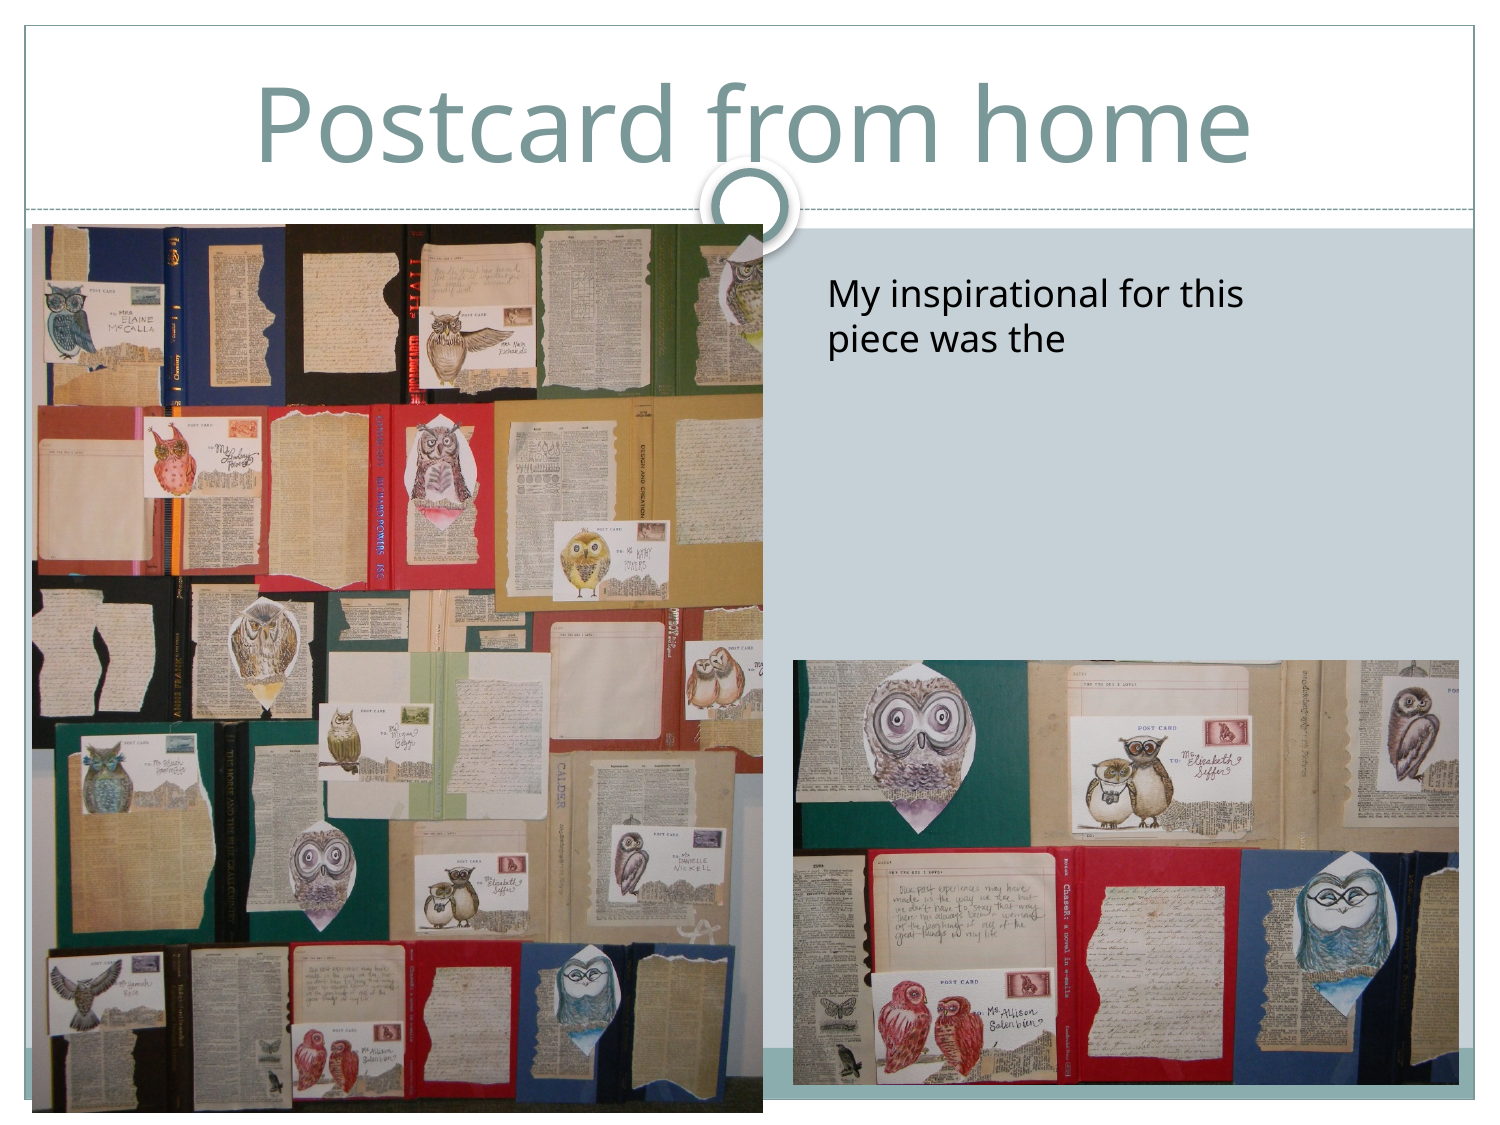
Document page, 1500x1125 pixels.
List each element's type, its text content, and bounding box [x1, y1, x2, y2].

picture [32, 224, 763, 1113]
picture [792, 660, 1459, 1085]
text_box My inspirational for this piece was the [812, 262, 1325, 368]
title Postcard from home [32, 2, 1475, 191]
